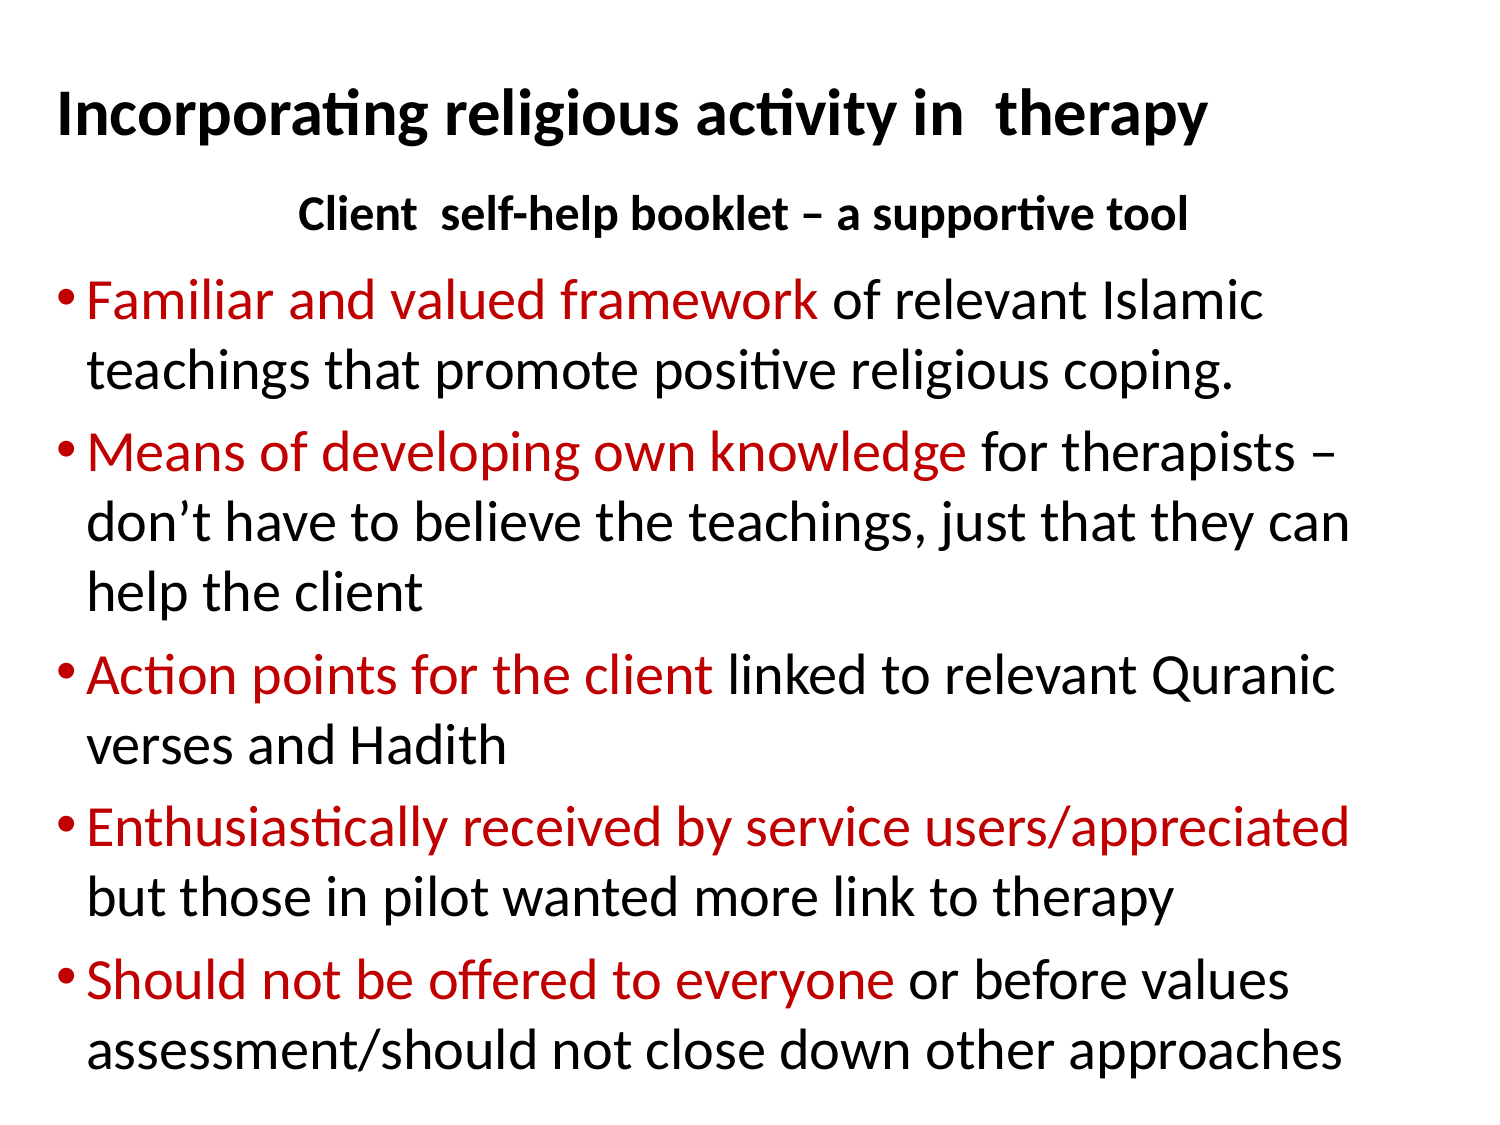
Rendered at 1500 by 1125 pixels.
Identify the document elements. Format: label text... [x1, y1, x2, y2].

title Incorporating religious activity in therapy [41, 30, 1459, 188]
text_box Client self-help booklet – a supportive tool Familiar and valued framework of relevant Islamic teachings that promote positive religious coping. Means of developing own knowledge for therapists – don’t have to believe the teachings, just that they can help the client Action points for the client linked to relevant Quranic verses and Hadith Enthusiastically received by service users/appreciated but those in pilot wanted more link to therapy Should not be offered to everyone or before values assessment/should not close down other approaches [41, 172, 1447, 1125]
